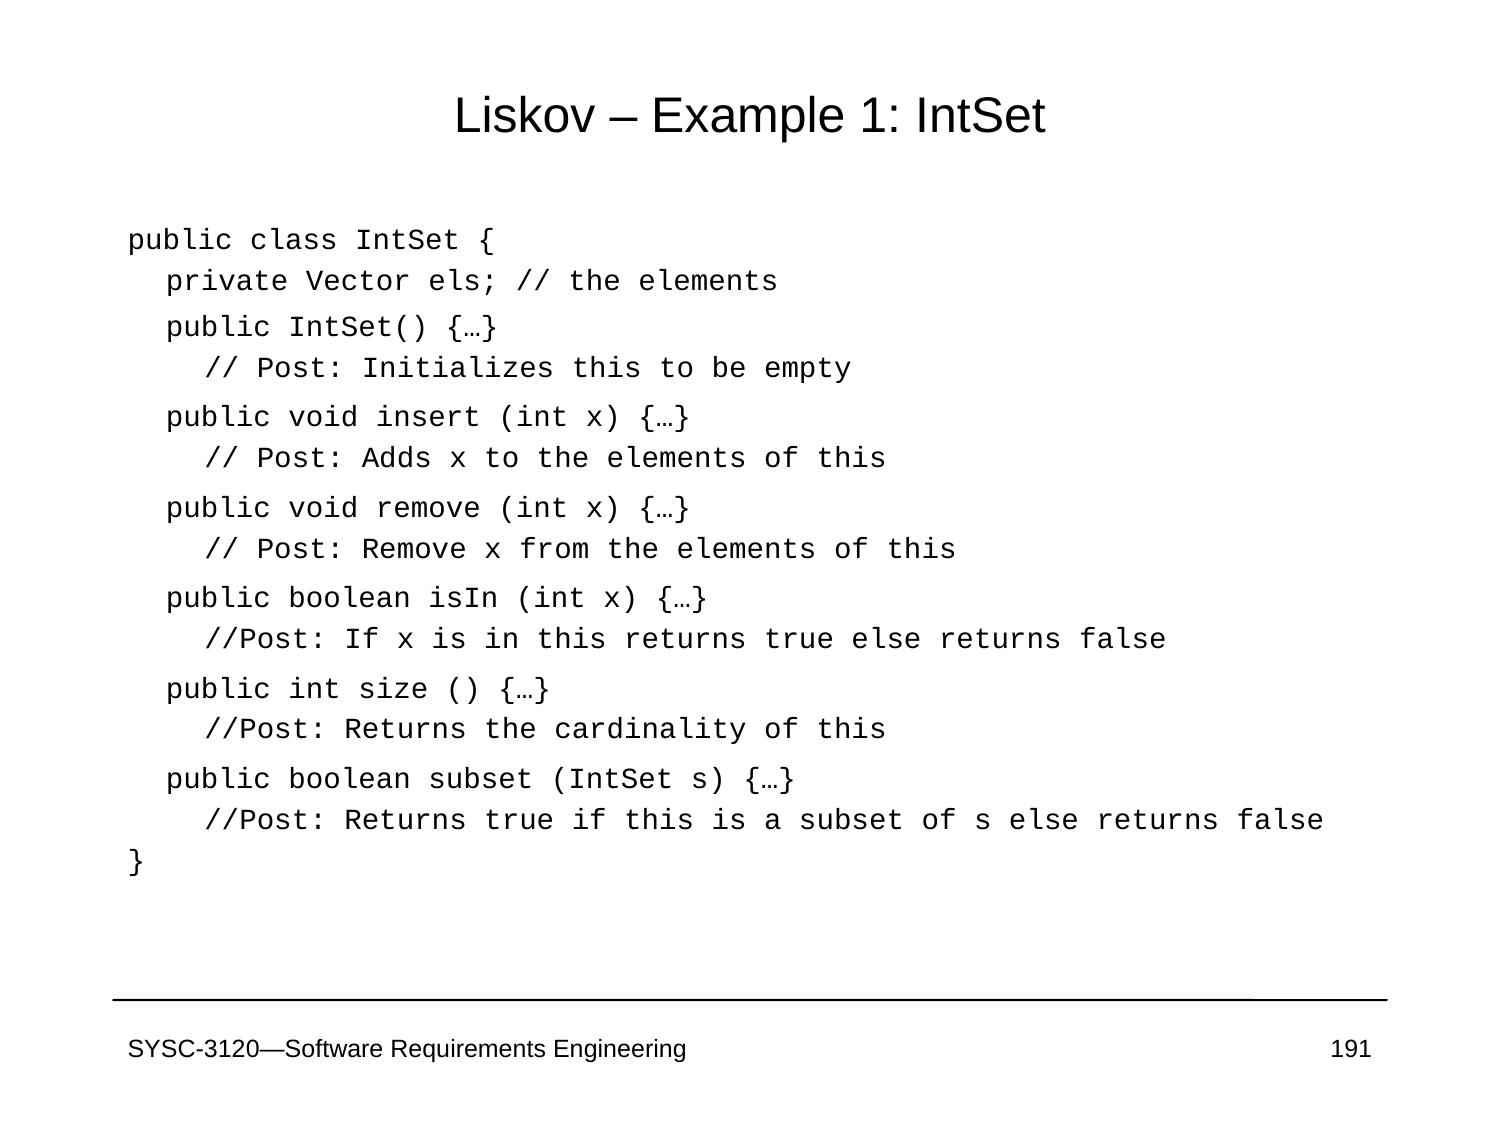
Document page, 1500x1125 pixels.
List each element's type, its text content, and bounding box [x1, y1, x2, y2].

list public class IntSet { private Vector els; // the elements public IntSet() {…} // Post: Initializes this to be empty public void insert (int x) {…} // Post: Adds x to the elements of this public void remove (int x) {…} // Post: Remove x from the elements of this public boolean isIn (int x) {…} //Post: If x is in this returns true else returns false public int size () {…} //Post: Returns the cardinality of this public boolean subset (IntSet s) {…} //Post: Returns true if this is a subset of s else returns false } [112, 212, 1388, 1000]
title Liskov – Example 1: IntSet [112, 68, 1388, 157]
footer SYSC-3120—Software Requirements Engineering [112, 1025, 750, 1100]
slide_number 191 [1074, 1025, 1388, 1100]
